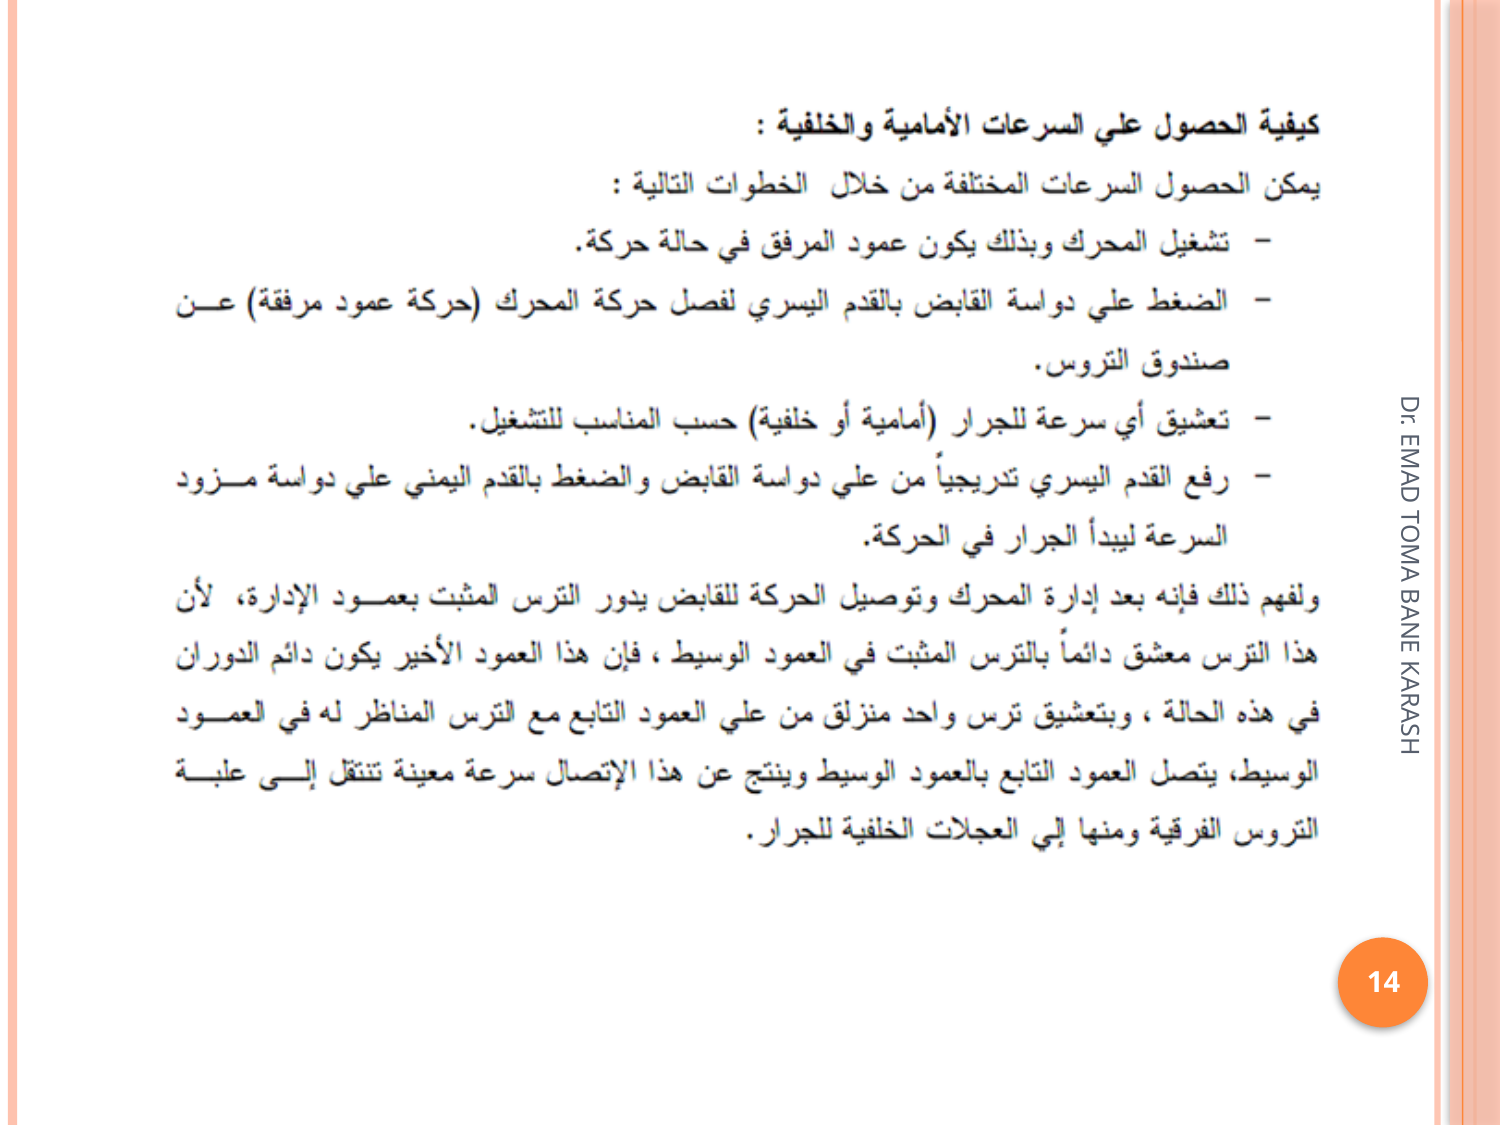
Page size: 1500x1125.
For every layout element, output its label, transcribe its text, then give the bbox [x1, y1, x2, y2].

slide_number 14 [1333, 940, 1434, 1027]
footer Dr. EMAD TOMA BANE KARASH [1379, 380, 1440, 906]
picture [81, 81, 1390, 880]
